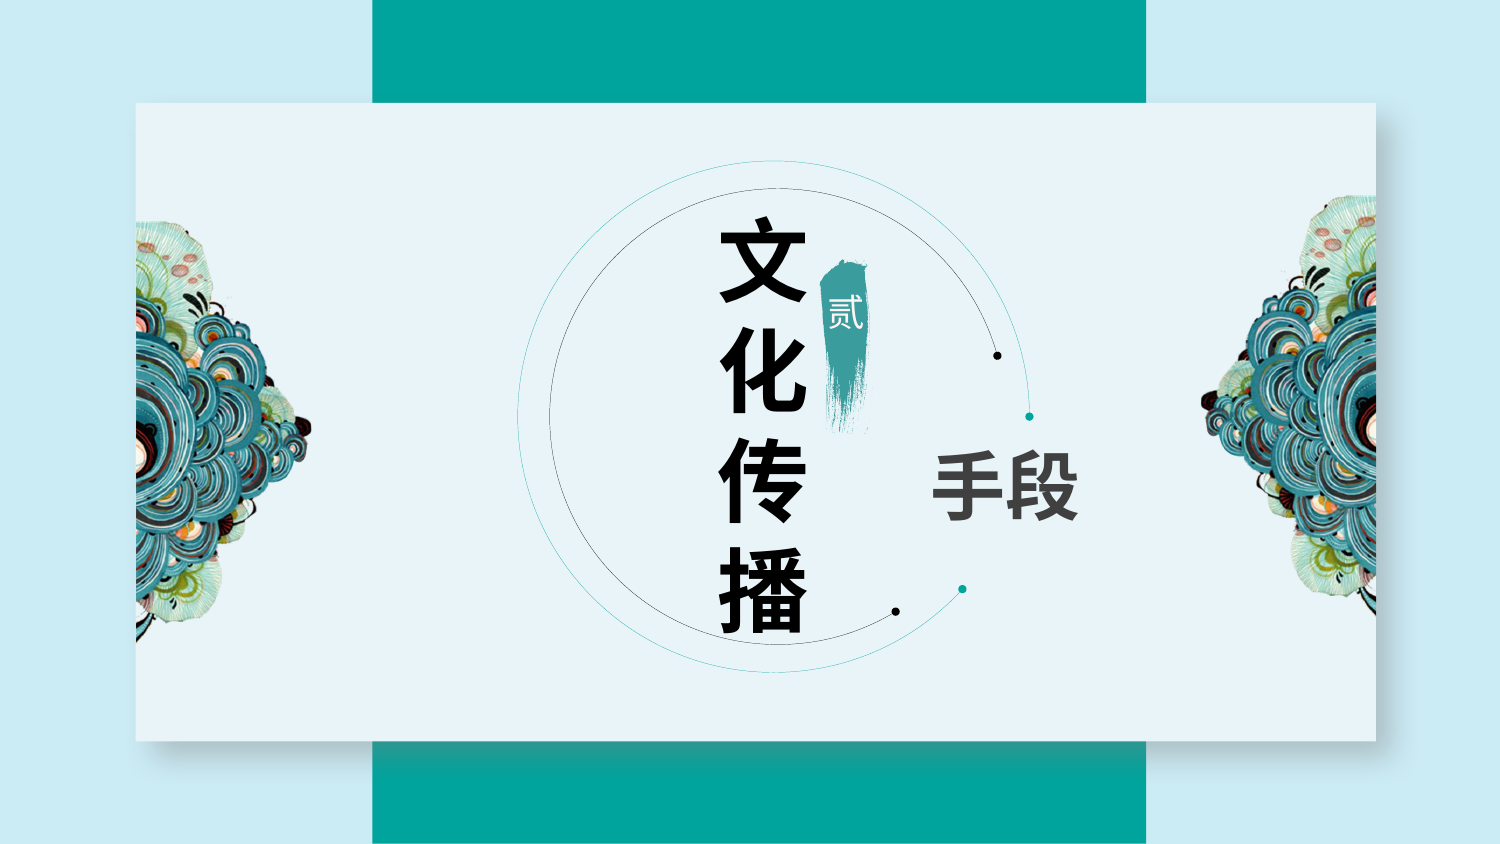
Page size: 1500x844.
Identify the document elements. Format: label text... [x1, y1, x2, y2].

picture [1053, 161, 1500, 630]
text_box [549, 188, 1002, 645]
text_box [517, 160, 1034, 673]
text_box [134, 101, 1378, 744]
picture [0, 187, 459, 656]
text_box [811, 259, 883, 434]
text_box 手段 [984, 492, 1258, 537]
